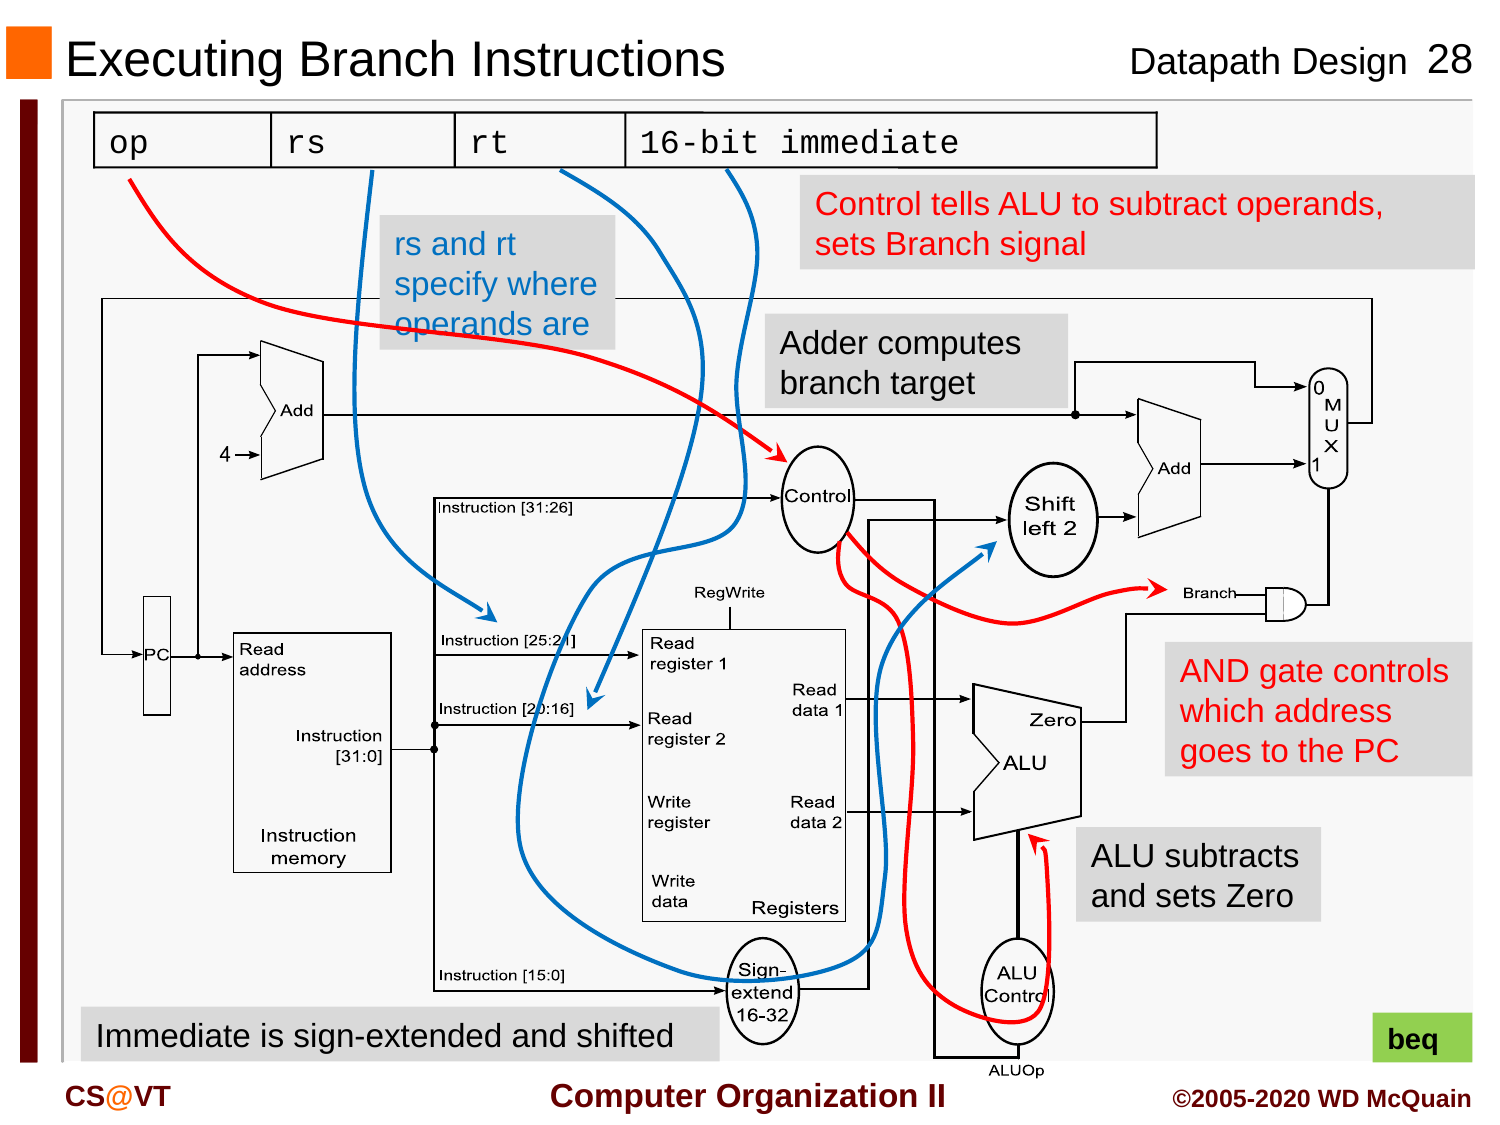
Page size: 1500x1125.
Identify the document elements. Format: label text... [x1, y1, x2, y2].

title Executing Branch Instructions [50, 28, 1000, 85]
text_box beq [1379, 1032, 1473, 1063]
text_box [1001, 174, 1476, 1023]
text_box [80, 168, 998, 1063]
picture [99, 1023, 1376, 1080]
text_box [93, 112, 1157, 169]
